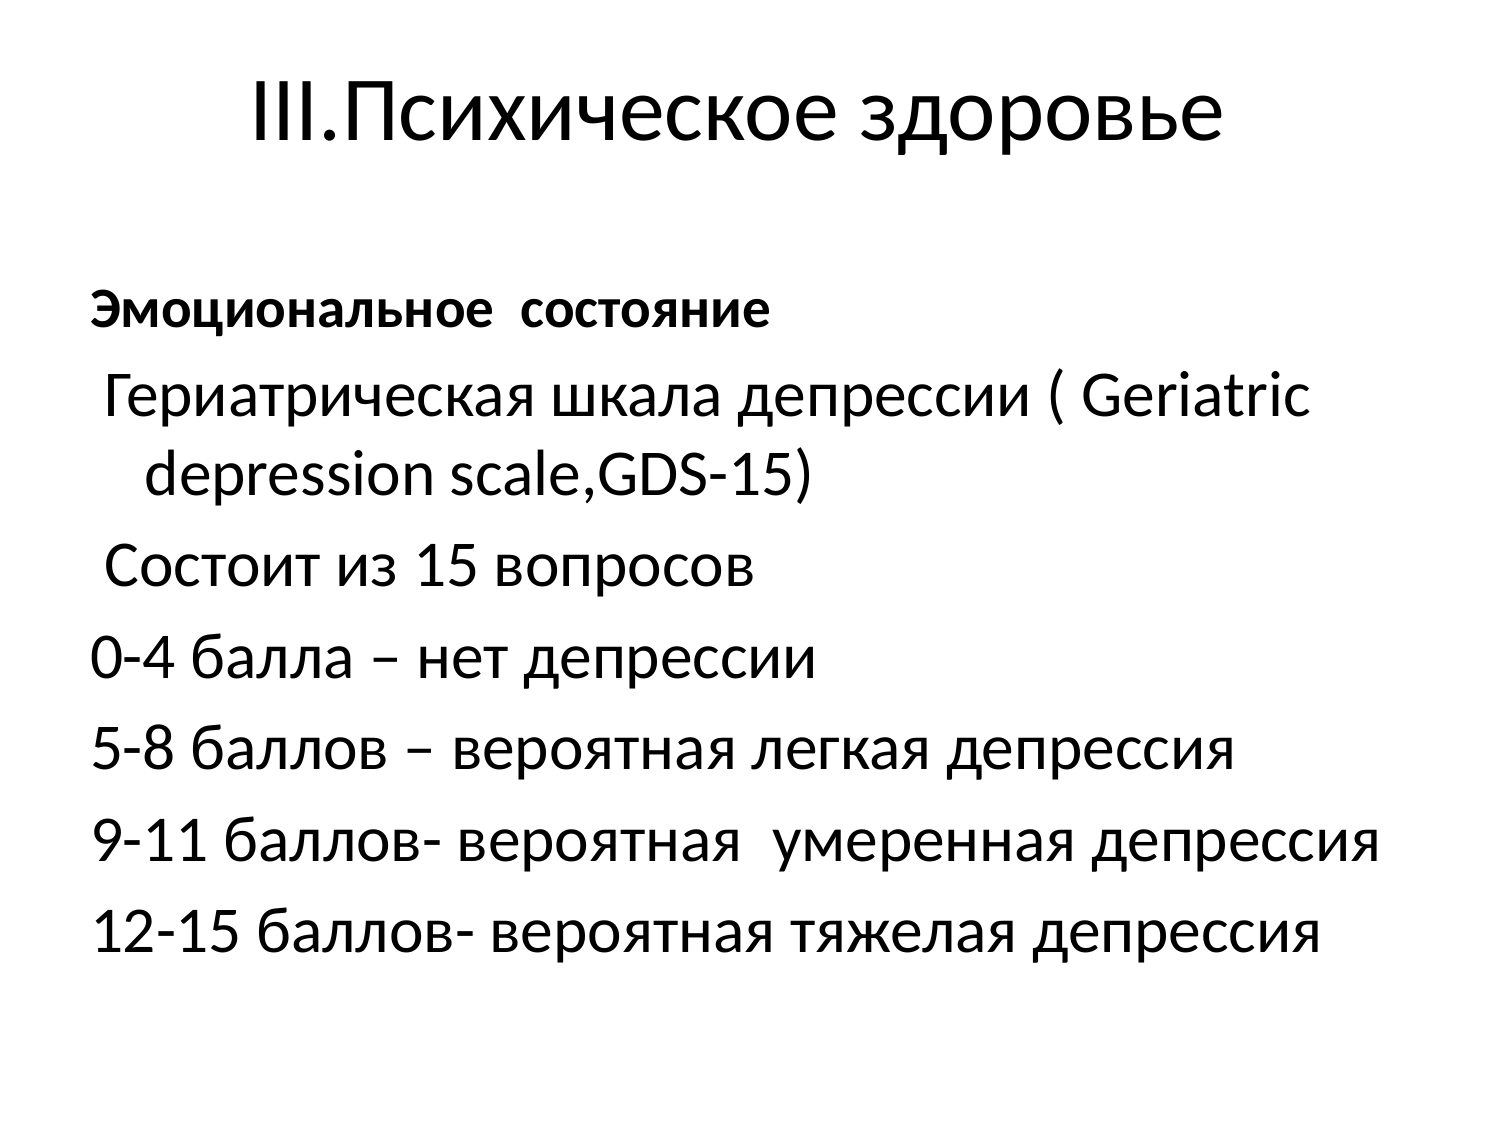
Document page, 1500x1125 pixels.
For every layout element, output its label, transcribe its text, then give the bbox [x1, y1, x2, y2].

list Эмоциональное состояние Гериатрическая шкала депрессии ( Geriatric depression scale,GDS-15) Состоит из 15 вопросов 0-4 балла – нет депрессии 5-8 баллов – вероятная легкая депрессия 9-11 баллов- вероятная умеренная депрессия 12-15 баллов- вероятная тяжелая депрессия [75, 262, 1425, 1005]
title III.Психическое здоровье [29, 0, 1447, 209]
